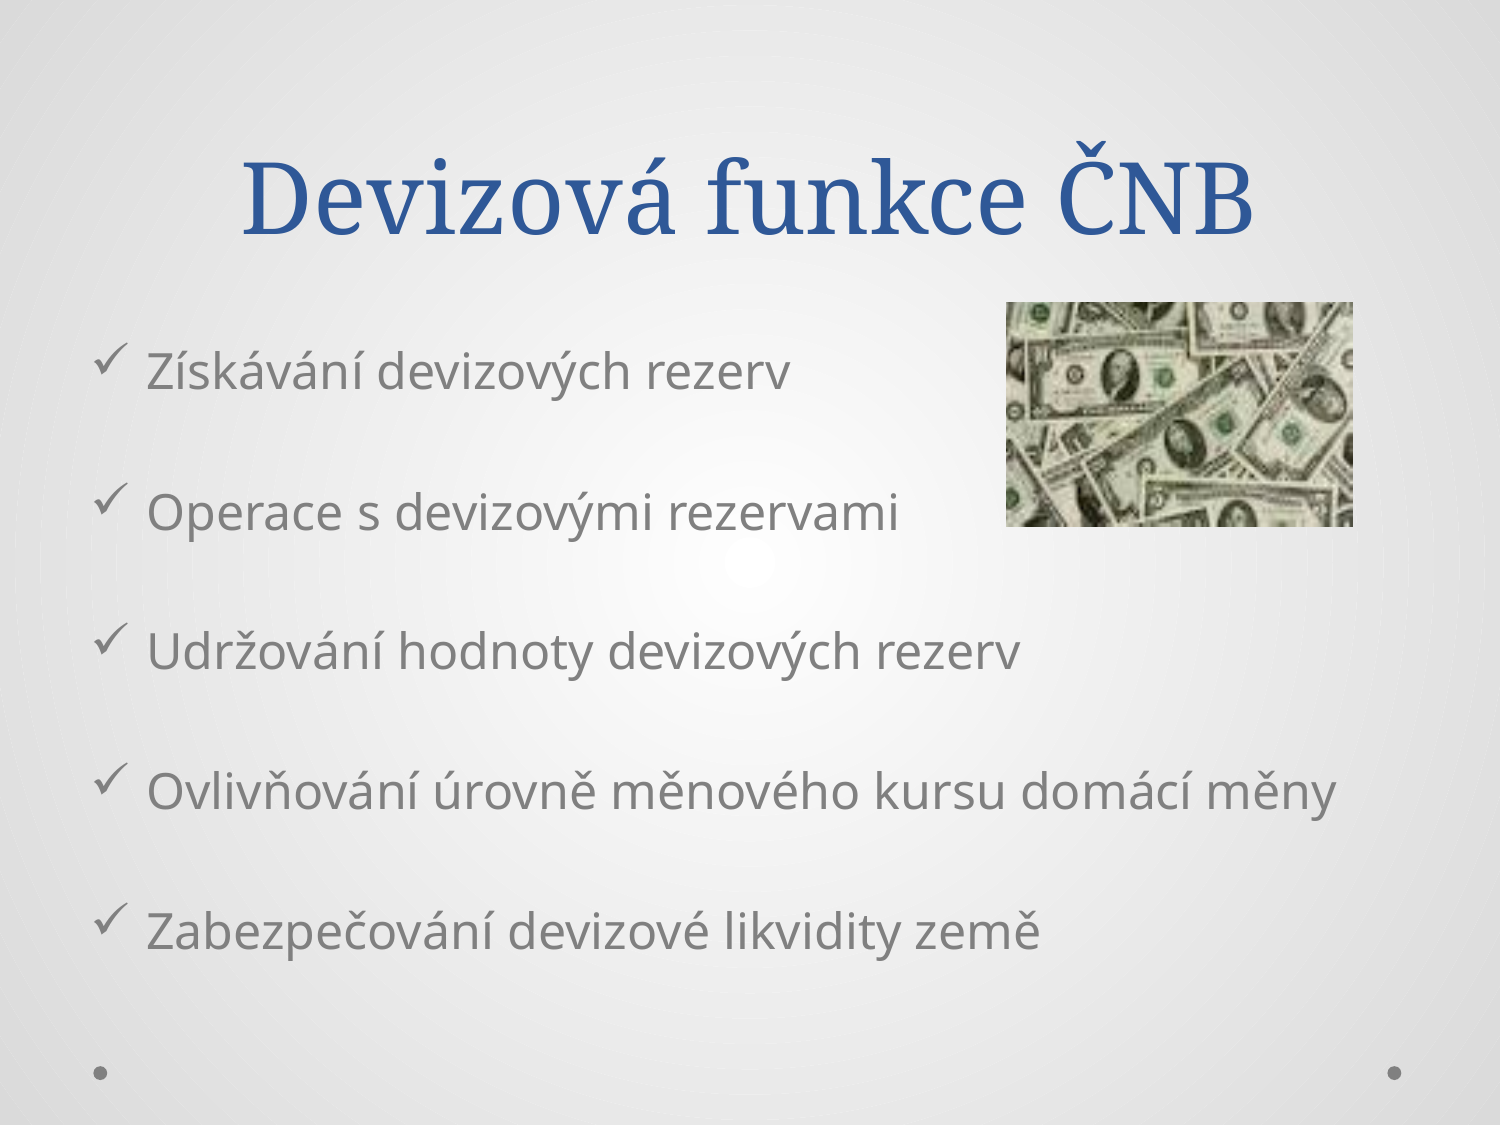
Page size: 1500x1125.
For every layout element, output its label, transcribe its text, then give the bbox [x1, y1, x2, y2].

title Devizová funkce ČNB [75, 0, 1425, 262]
list Získávání devizových rezerv Operace s devizovými rezervami Udržování hodnoty devizových rezerv Ovlivňování úrovně měnového kursu domácí měny Zabezpečování devizové likvidity země [75, 262, 1425, 1005]
picture [1005, 301, 1353, 528]
